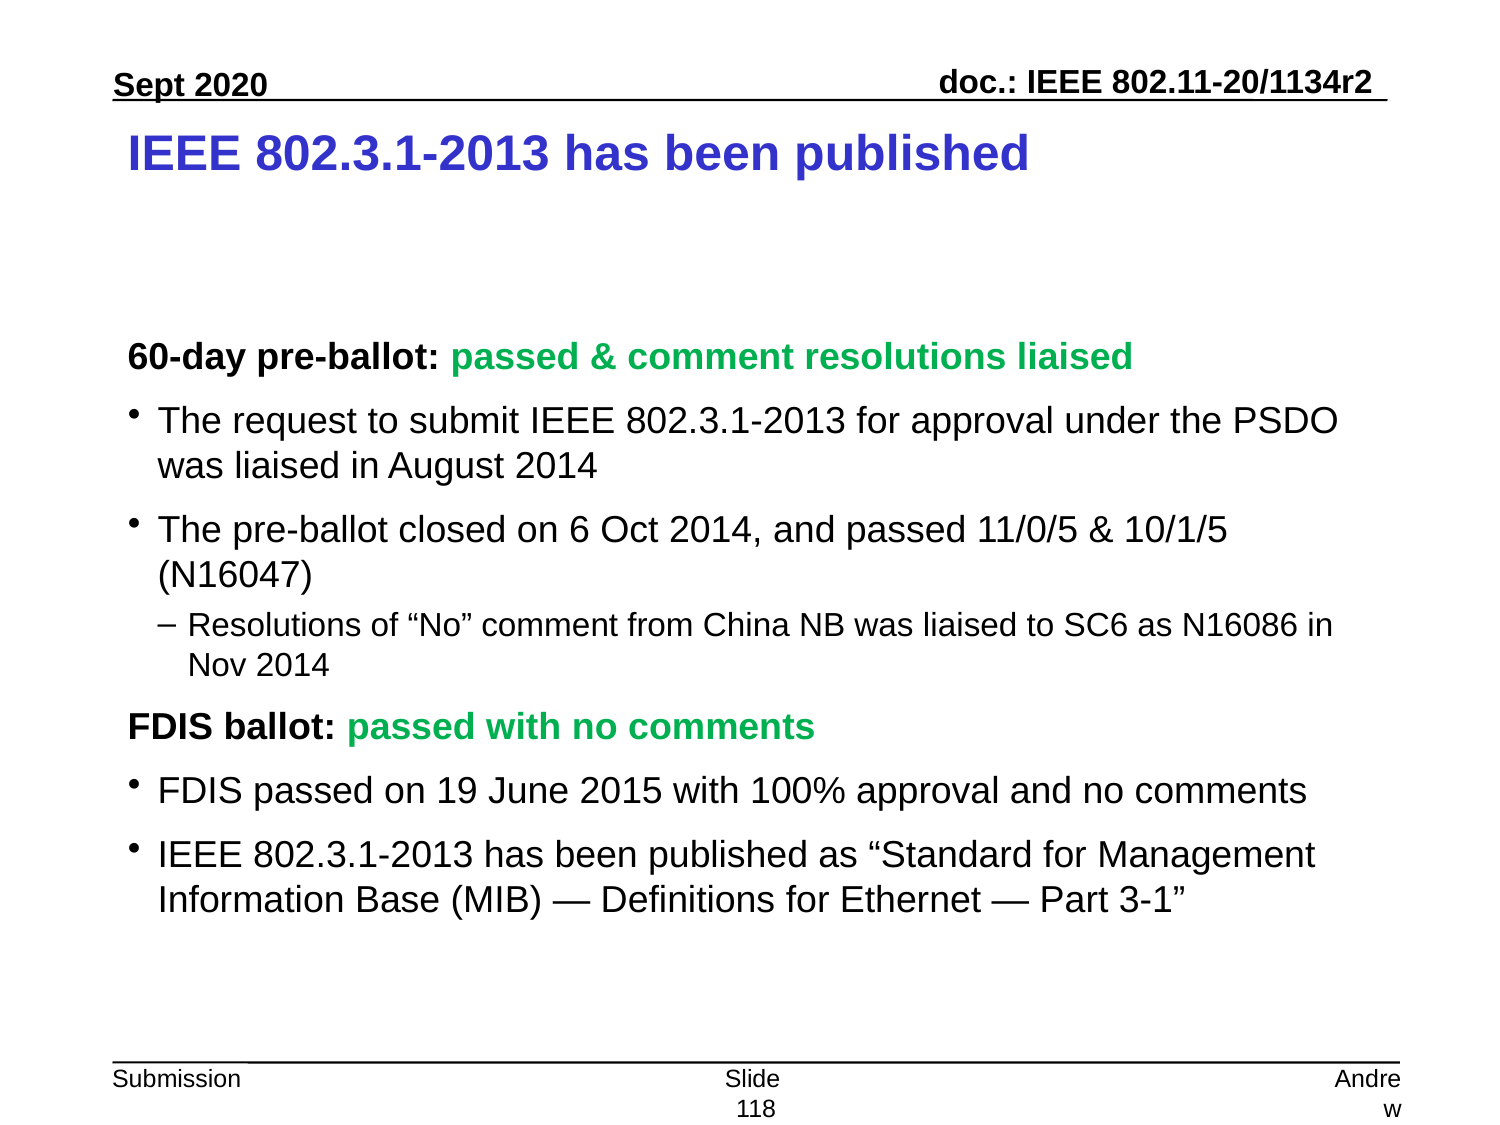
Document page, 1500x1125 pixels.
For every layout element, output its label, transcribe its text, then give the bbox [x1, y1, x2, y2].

list 60-day pre-ballot: passed & comment resolutions liaised The request to submit IEEE 802.3.1-2013 for approval under the PSDO was liaised in August 2014 The pre-ballot closed on 6 Oct 2014, and passed 11/0/5 & 10/1/5 (N16047) Resolutions of “No” comment from China NB was liaised to SC6 as N16086 in Nov 2014 FDIS ballot: passed with no comments FDIS passed on 19 June 2015 with 100% approval and no comments IEEE 802.3.1-2013 has been published as “Standard for Management Information Base (MIB) — Definitions for Ethernet — Part 3-1” [112, 324, 1388, 1000]
title IEEE 802.3.1-2013 has been published [112, 112, 1488, 288]
footer Andrew Myles, Cisco [1320, 1061, 1402, 1093]
slide_number Slide 118 [709, 1061, 803, 1093]
